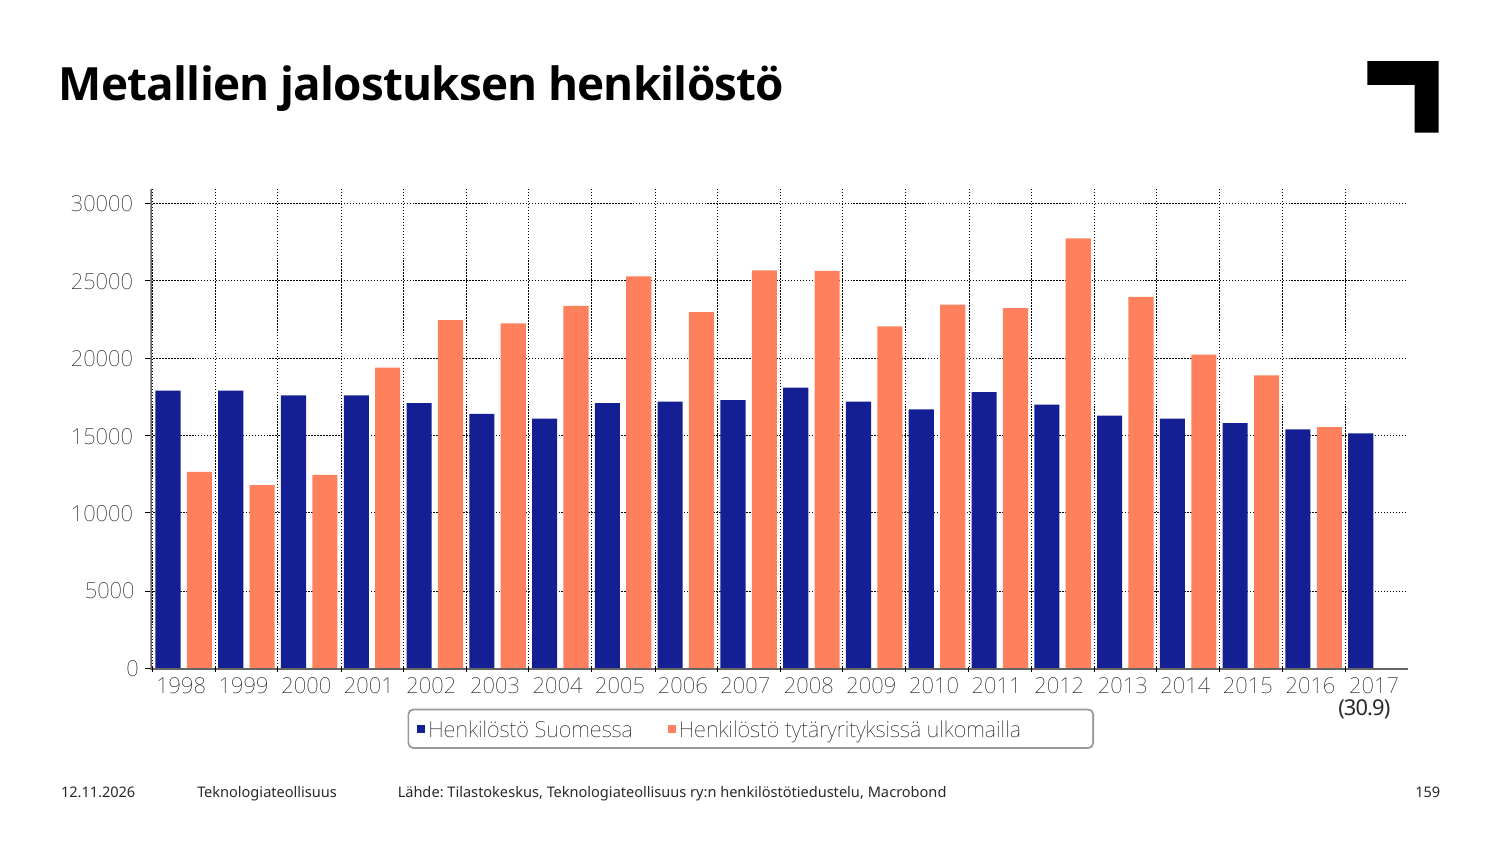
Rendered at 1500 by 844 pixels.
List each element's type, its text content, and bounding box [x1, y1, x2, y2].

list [62, 180, 1439, 763]
list Lähde: Tilastokeskus, Teknologiateollisuus ry:n henkilöstötiedustelu, Macrobond [382, 775, 1046, 803]
footer Teknologiateollisuus [182, 775, 382, 803]
slide_number 159 [1313, 775, 1456, 803]
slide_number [46, 775, 182, 803]
list Metallien jalostuksen henkilöstö [41, 46, 1353, 153]
